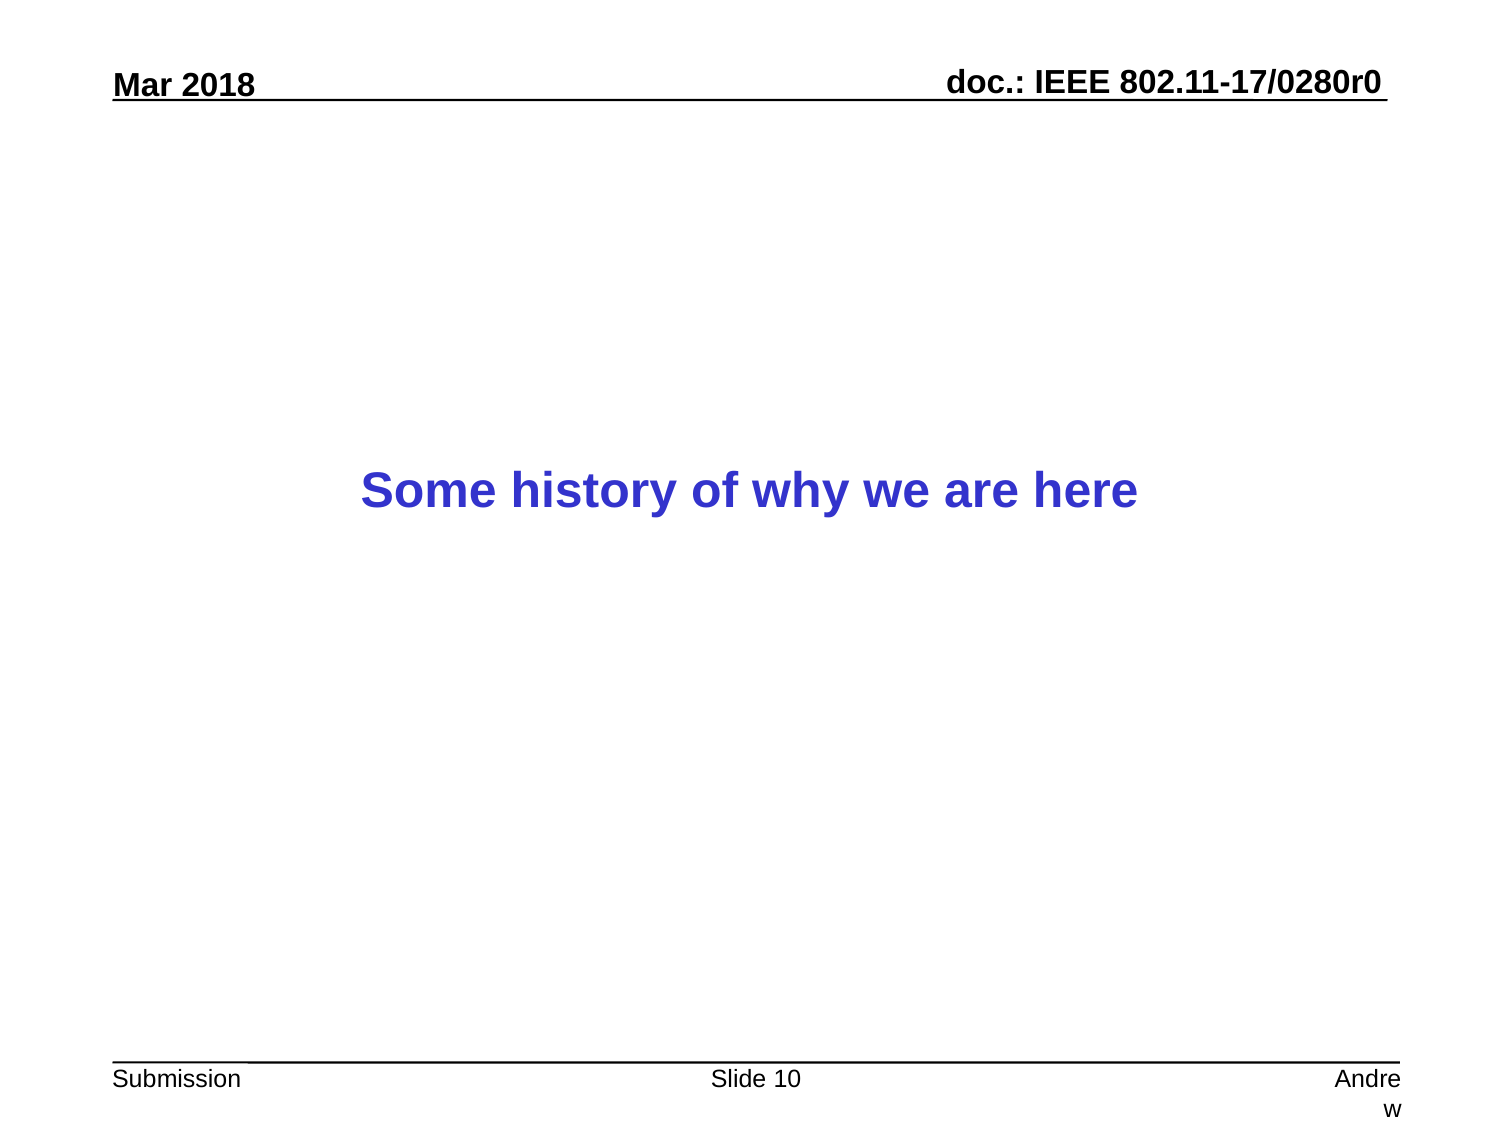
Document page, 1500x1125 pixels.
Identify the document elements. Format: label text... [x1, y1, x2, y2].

footer Andrew Myles, Cisco [1320, 1061, 1402, 1093]
slide_number Slide 10 [709, 1061, 803, 1093]
list Some history of why we are here [112, 324, 1388, 650]
